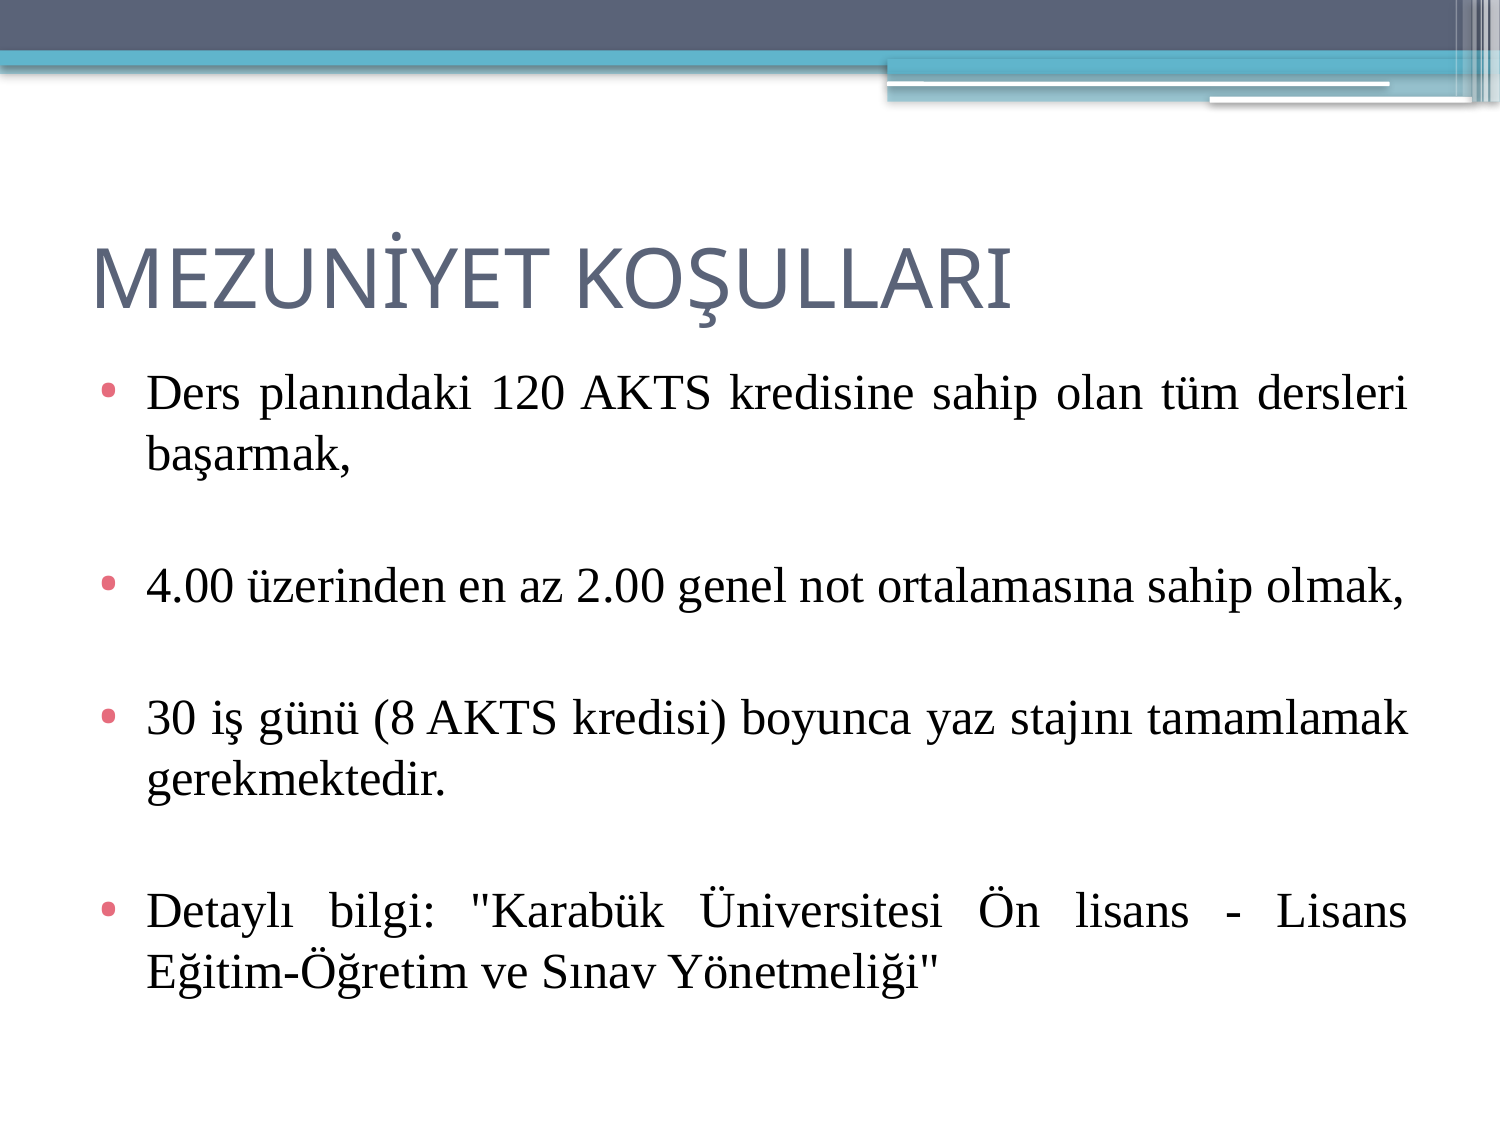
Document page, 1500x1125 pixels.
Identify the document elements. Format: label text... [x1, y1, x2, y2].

list Ders planındaki 120 AKTS kredisine sahip olan tüm dersleri başarmak, 4.00 üzerinden en az 2.00 genel not ortalamasına sahip olmak, 30 iş günü (8 AKTS kredisi) boyunca yaz stajını tamamlamak gerekmektedir. Detaylı bilgi: "Karabük Üniversitesi Ön lisans - Lisans Eğitim-Öğretim ve Sınav Yönetmeliği" [75, 351, 1425, 1061]
title MEZUNİYET KOŞULLARI [75, 187, 1425, 351]
